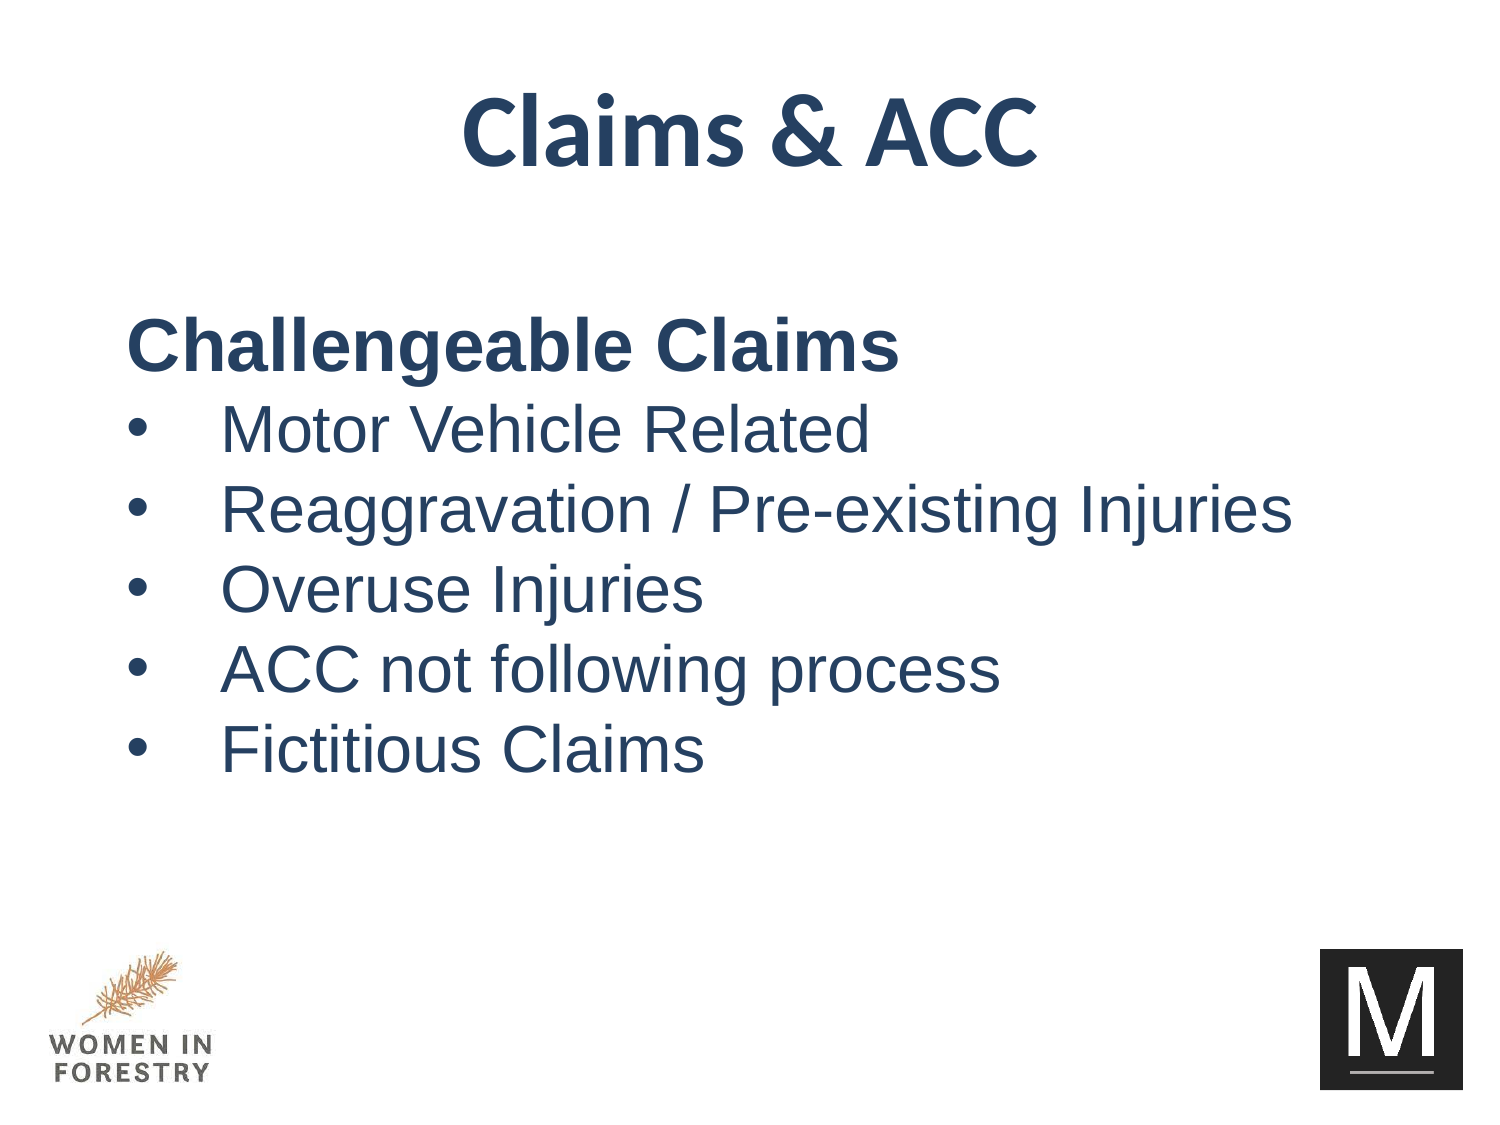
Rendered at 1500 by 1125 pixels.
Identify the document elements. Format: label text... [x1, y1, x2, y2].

text_box Claims & ACC [75, 69, 1426, 257]
picture [35, 928, 224, 1117]
text_box Challengeable Claims Motor Vehicle Related Reaggravation / Pre-existing Injuries Overuse Injuries ACC not following process Fictitious Claims [112, 288, 1463, 794]
picture [1319, 914, 1463, 1117]
